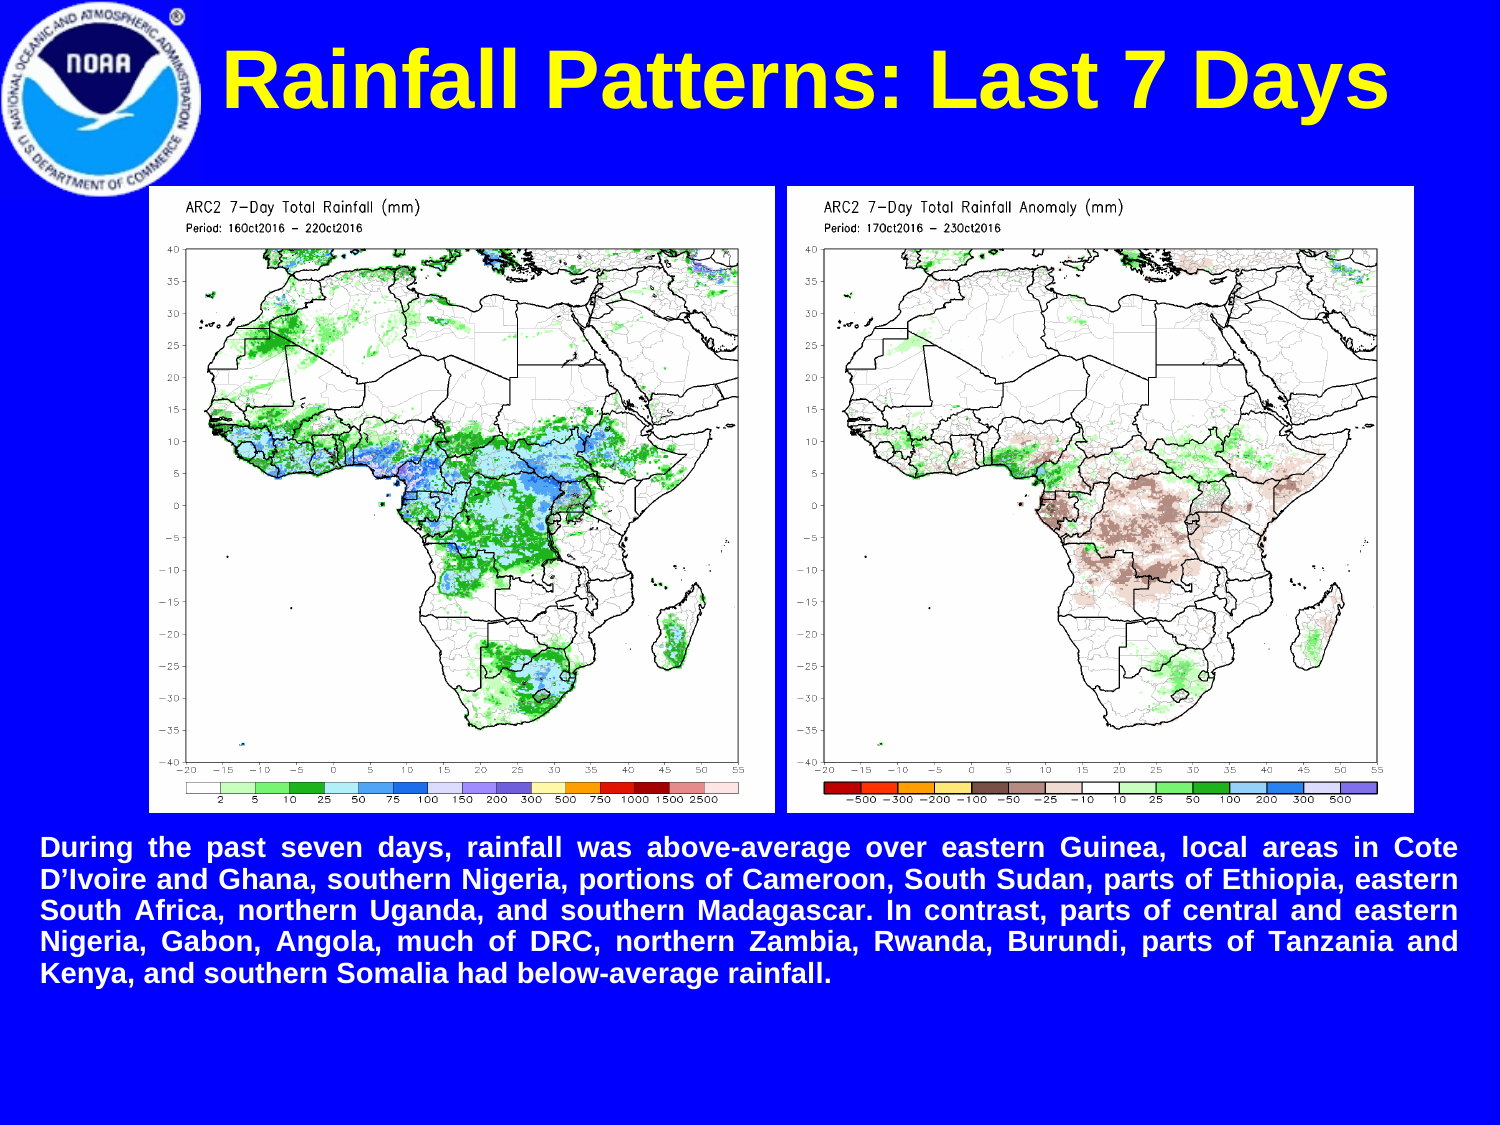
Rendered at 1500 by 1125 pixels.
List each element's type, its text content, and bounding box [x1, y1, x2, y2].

picture [0, 0, 775, 813]
title Rainfall Patterns: Last 7 Days [174, 0, 1438, 150]
picture [787, 186, 1413, 813]
text_box During the past seven days, rainfall was above-average over eastern Guinea, local areas in Cote D’Ivoire and Ghana, southern Nigeria, portions of Cameroon, South Sudan, parts of Ethiopia, eastern South Africa, northern Uganda, and southern Madagascar. In contrast, parts of central and eastern Nigeria, Gabon, Angola, much of DRC, northern Zambia, Rwanda, Burundi, parts of Tanzania and Kenya, and southern Somalia had below-average rainfall. [24, 824, 1475, 998]
